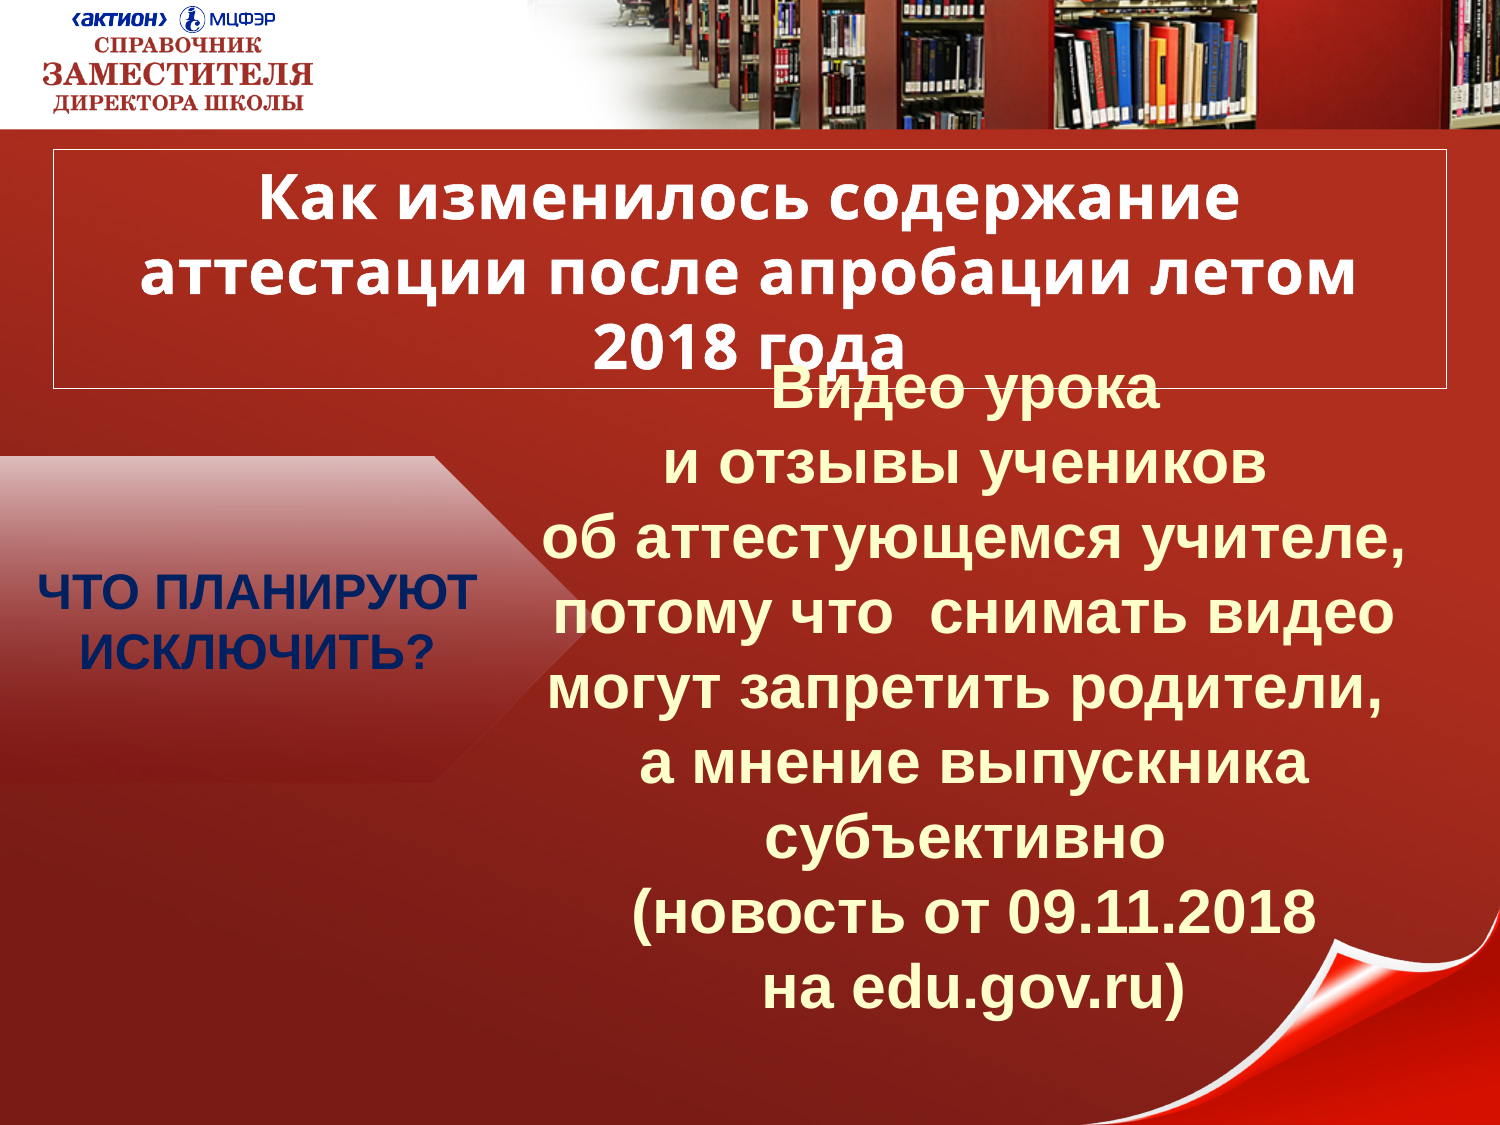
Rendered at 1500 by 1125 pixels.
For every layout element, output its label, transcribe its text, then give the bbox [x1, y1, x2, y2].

text_box Видео урока и отзывы учеников об аттестующемся учителе, потому что снимать видео могут запретить родители, а мнение выпускника субъективно (новость от 09.11.2018 на edu.gov.ru) [525, 338, 1424, 1103]
text_box ЧТО ПЛАНИРУЮТ ИСКЛЮЧИТЬ? [0, 456, 525, 783]
text_box Как изменилось содержание аттестации после апробации летом 2018 года [53, 149, 1447, 389]
picture [0, 0, 1500, 1125]
